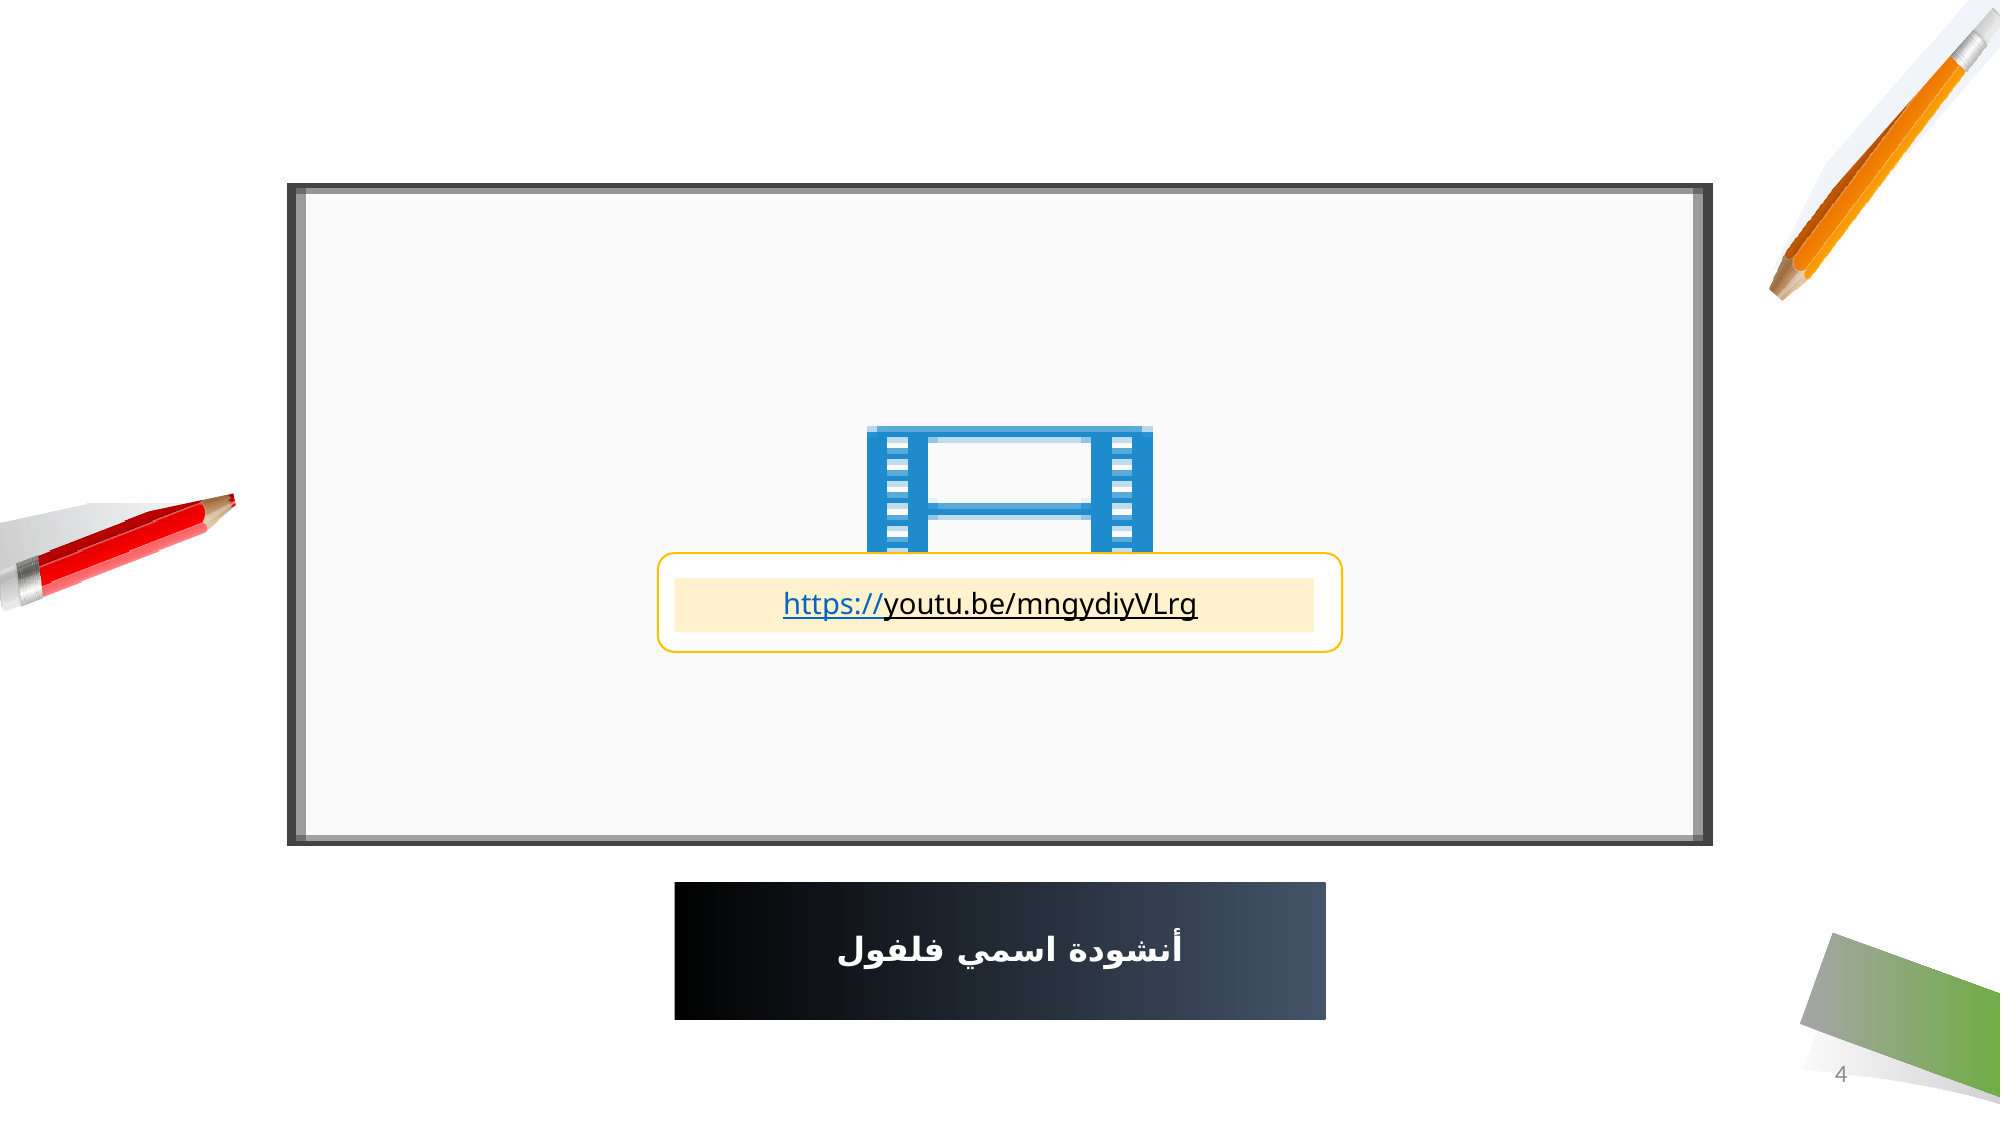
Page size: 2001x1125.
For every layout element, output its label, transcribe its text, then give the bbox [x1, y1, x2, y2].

text_box [656, 552, 1344, 653]
title أنشودة اسمي فلفول [674, 882, 1326, 1020]
picture [0, 493, 248, 613]
slide_number 4 [1412, 1042, 1863, 1103]
picture [1755, 0, 2000, 322]
text_box https://youtu.be/mngydiyVLrg [674, 578, 1314, 633]
